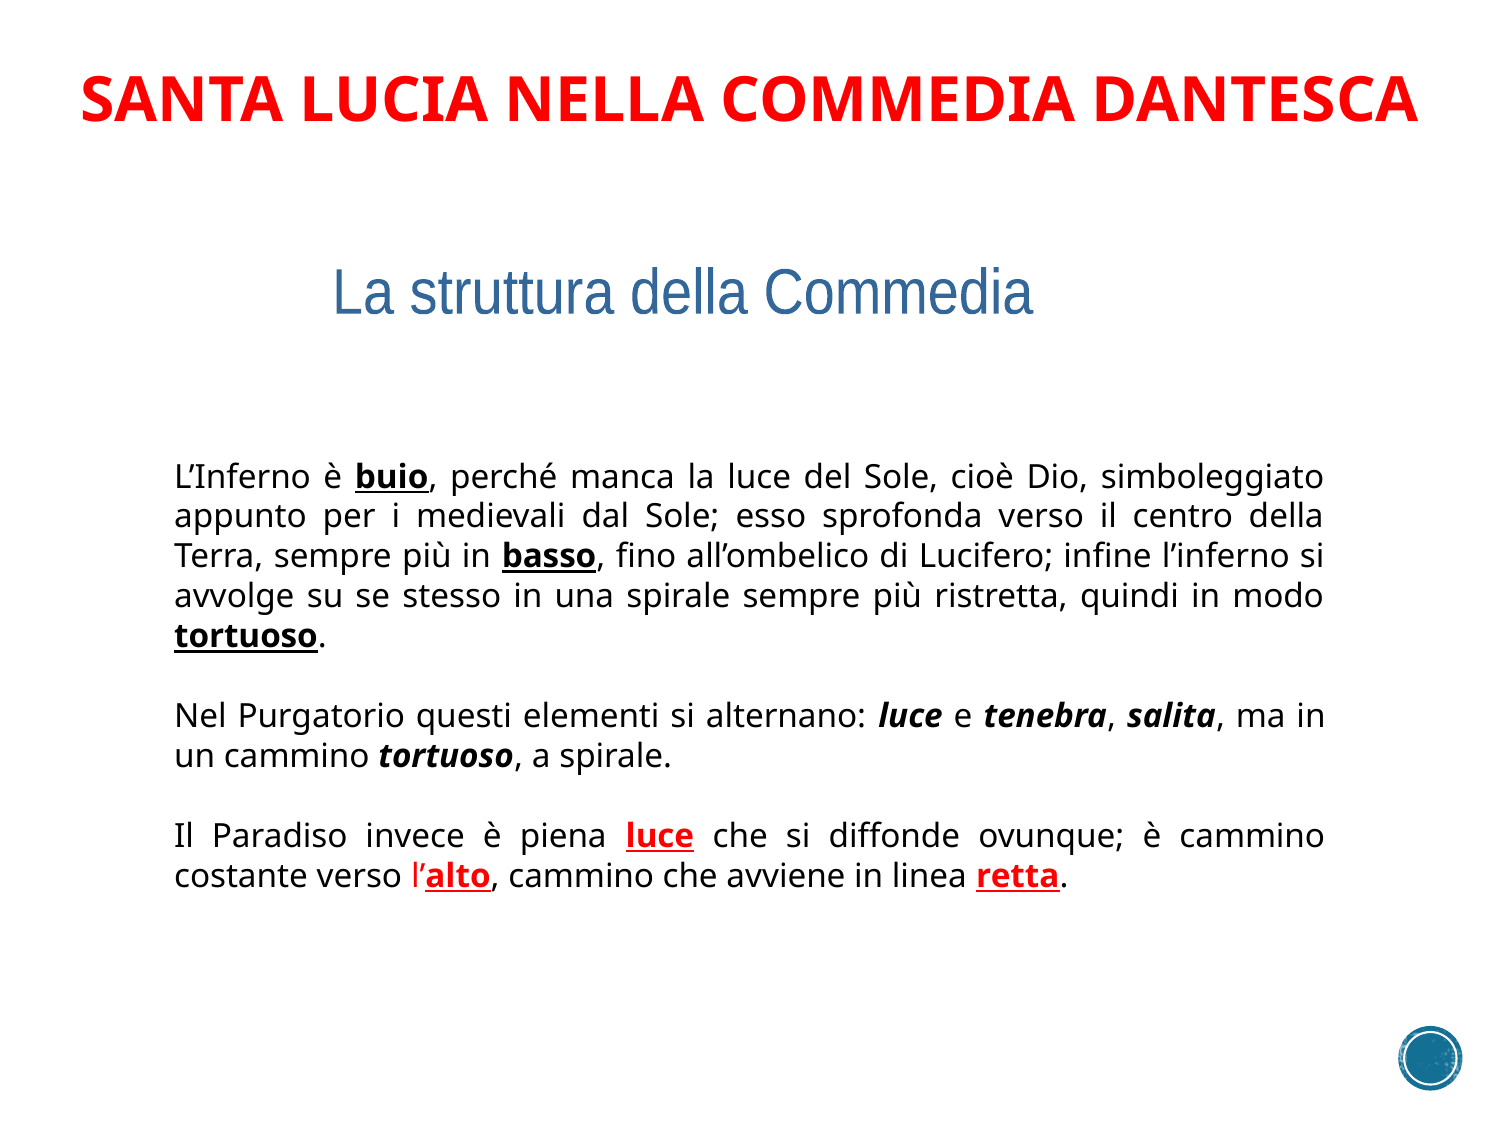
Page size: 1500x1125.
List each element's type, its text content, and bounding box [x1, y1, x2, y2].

title Santa lucia nella commedia dantesca [0, 66, 1500, 138]
text_box L’Inferno è buio, perché manca la luce del Sole, cioè Dio, simboleggiato appunto per i medievali dal Sole; esso sprofonda verso il centro della Terra, sempre più in basso, fino all’ombelico di Lucifero; infine l’inferno si avvolge su se stesso in una spirale sempre più ristretta, quindi in modo tortuoso. Nel Purgatorio questi elementi si alternano: luce e tenebra, salita, ma in un cammino tortuoso, a spirale. Il Paradiso invece è piena luce che si diffonde ovunque; è cammino costante verso l’alto, cammino che avviene in linea retta. [159, 447, 1341, 942]
